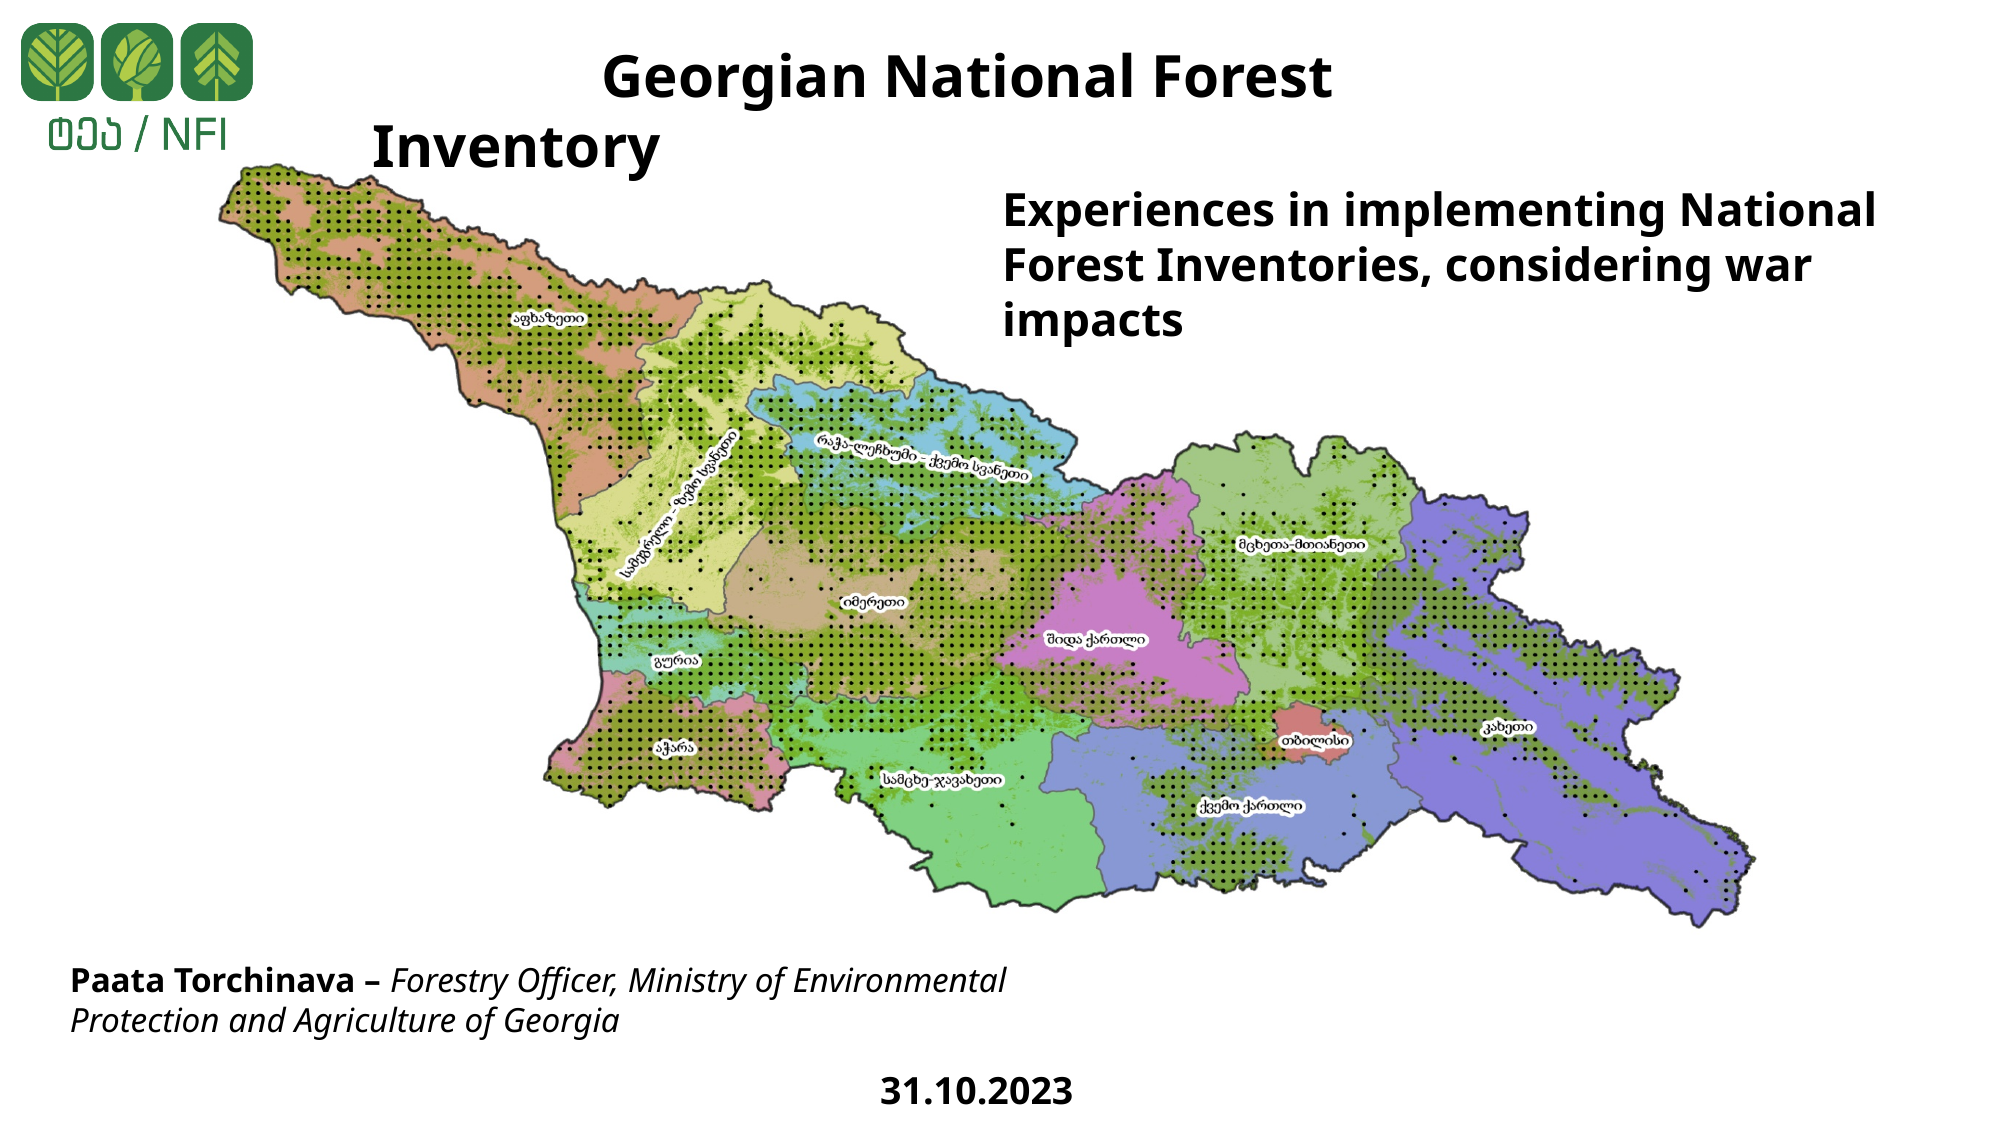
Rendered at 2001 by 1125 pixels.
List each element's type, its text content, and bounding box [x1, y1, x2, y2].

text_box 31.10.2023 [865, 1059, 1110, 1120]
text_box Experiences in implementing National Forest Inventories, considering war impacts [1761, 173, 1960, 353]
text_box Paata Torchinava – Forestry Officer, Ministry of Environmental Protection and Agriculture of Georgia [55, 951, 1028, 1047]
picture [21, 23, 253, 152]
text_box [213, 144, 1761, 952]
title Georgian National Forest Inventory [357, 7, 1649, 144]
